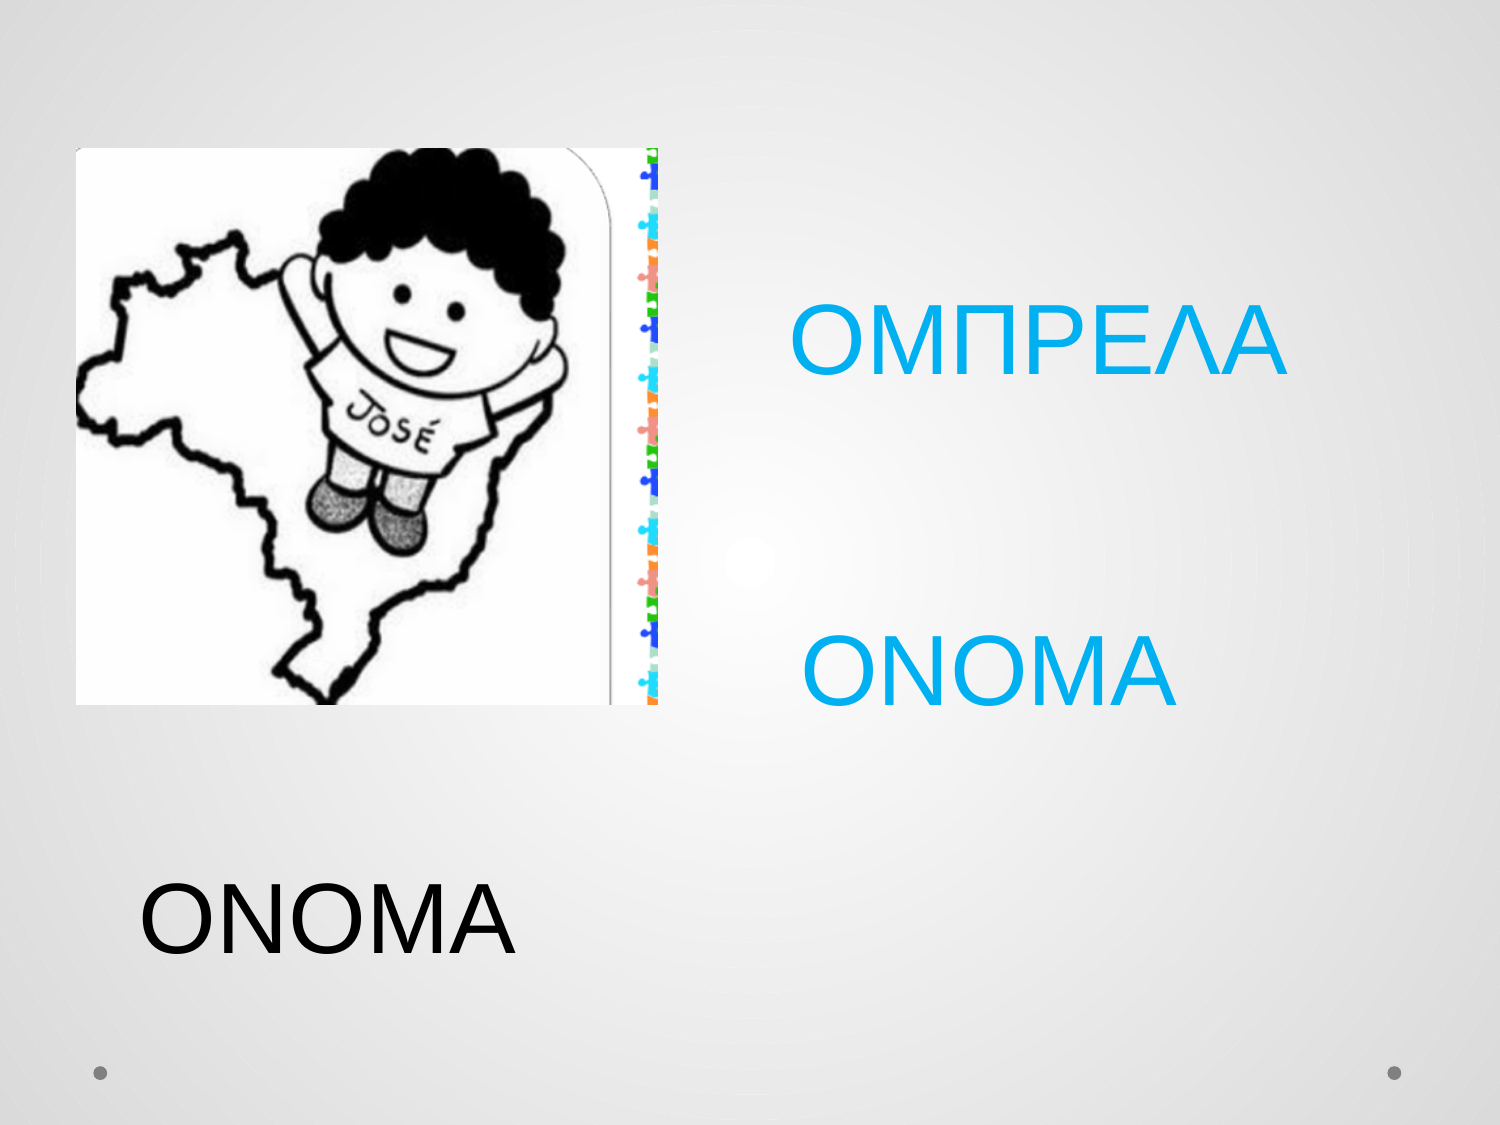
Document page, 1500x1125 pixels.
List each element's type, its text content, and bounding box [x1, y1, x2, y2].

text_box ΟΝΟΜΑ [785, 597, 1306, 733]
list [76, 148, 659, 705]
text_box ΟΜΠΡΕΛΑ [773, 267, 1412, 402]
text_box ΟΝΟΜΑ [123, 846, 550, 981]
